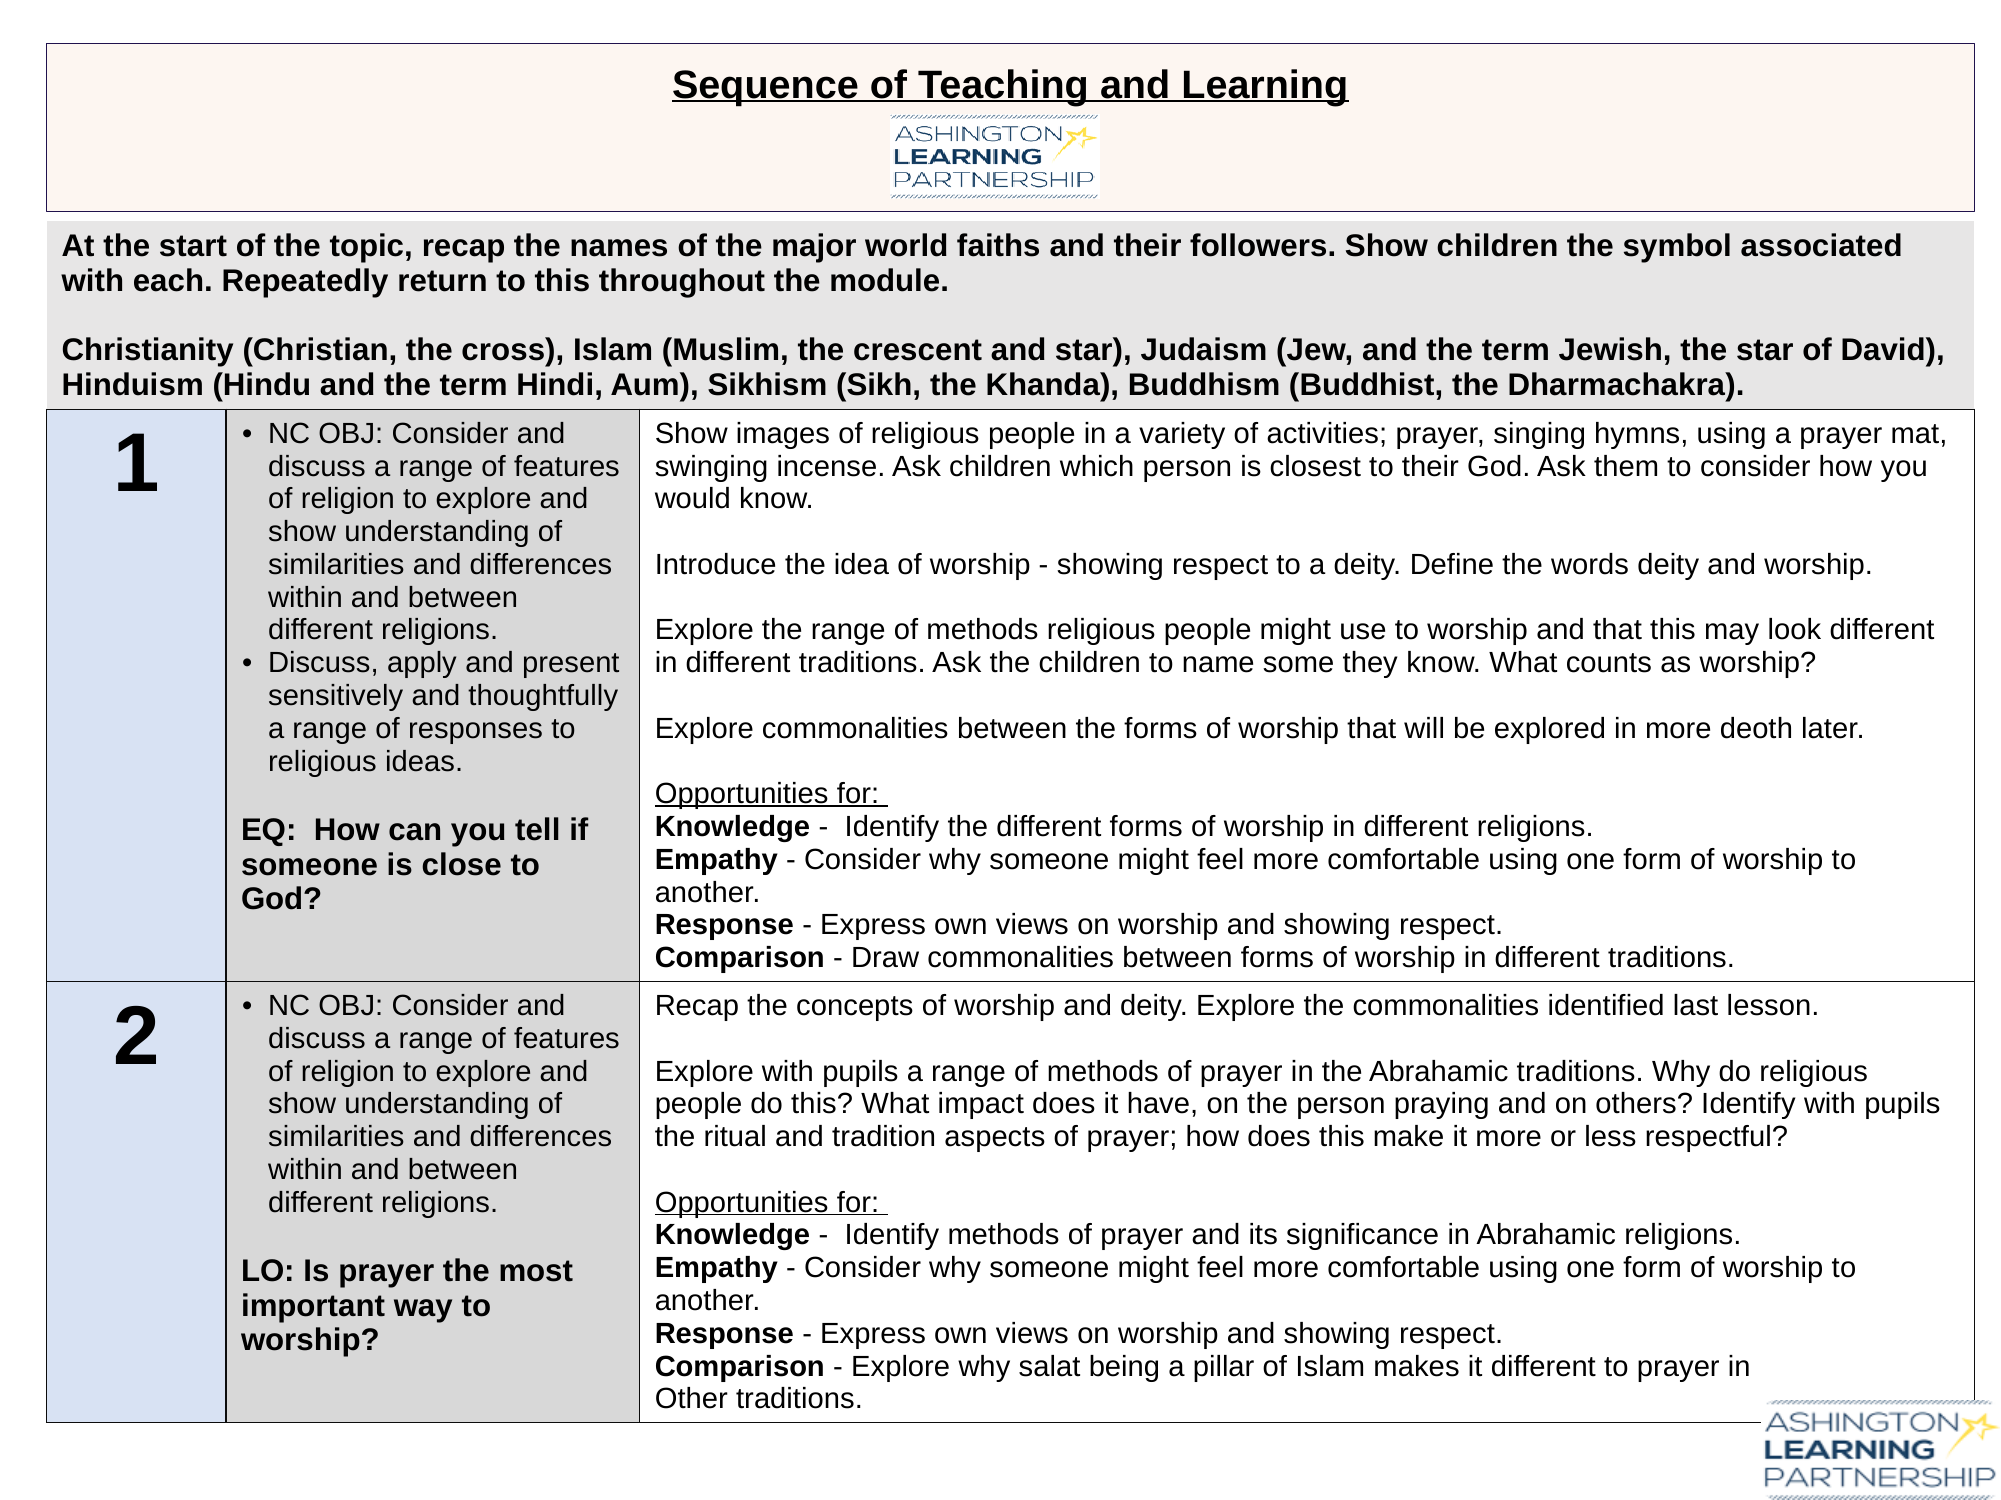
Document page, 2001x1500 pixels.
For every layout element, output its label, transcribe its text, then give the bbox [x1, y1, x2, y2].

text_box Sequence of Teaching and Learning [46, 43, 1975, 212]
table_cell NC OBJ: Consider and discuss a range of features of religion to explore and show understanding of similarities and differences within and between different religions. Discuss, apply and present sensitively and thoughtfully a range of responses to religious ideas. EQ: How can you tell if someone is close to God? [227, 410, 639, 981]
picture [890, 114, 1100, 200]
table_header At the start of the topic, recap the names of the major world faiths and their followers. Show children the symbol associated with each. Repeatedly return to this throughout the module. Christianity (Christian, the cross), Islam (Muslim, the crescent and star), Judaism (Jew, and the term Jewish, the star of David), Hinduism (Hindu and the term Hindi, Aum), Sikhism (Sikh, the Khanda), Buddhism (Buddhist, the Dharmachakra). [47, 221, 1974, 409]
table_cell NC OBJ: Consider and discuss a range of features of religion to explore and show understanding of similarities and differences within and between different religions. LO: Is prayer the most important way to worship? [227, 982, 639, 1422]
table_cell 2 [47, 982, 225, 1422]
picture [1761, 1400, 2000, 1500]
table_cell Recap the concepts of worship and deity. Explore the commonalities identified last lesson. Explore with pupils a range of methods of prayer in the Abrahamic traditions. Why do religious people do this? What impact does it have, on the person praying and on others? Identify with pupils the ritual and tradition aspects of prayer; how does this make it more or less respectful? Opportunities for: Knowledge - Identify methods of prayer and its significance in Abrahamic religions. Empathy - Consider why someone might feel more comfortable using one form of worship to another. Response - Express own views on worship and showing respect. Comparison - Explore why salat being a pillar of Islam makes it different to prayer in Other traditions. [640, 982, 1974, 1422]
table_cell Show images of religious people in a variety of activities; prayer, singing hymns, using a prayer mat, swinging incense. Ask children which person is closest to their God. Ask them to consider how you would know. Introduce the idea of worship - showing respect to a deity. Define the words deity and worship. Explore the range of methods religious people might use to worship and that this may look different in different traditions. Ask the children to name some they know. What counts as worship? Explore commonalities between the forms of worship that will be explored in more deoth later. Opportunities for: Knowledge - Identify the different forms of worship in different religions. Empathy - Consider why someone might feel more comfortable using one form of worship to another. Response - Express own views on worship and showing respect. Comparison - Draw commonalities between forms of worship in different traditions. [640, 410, 1974, 981]
table_cell 1 [47, 410, 225, 981]
